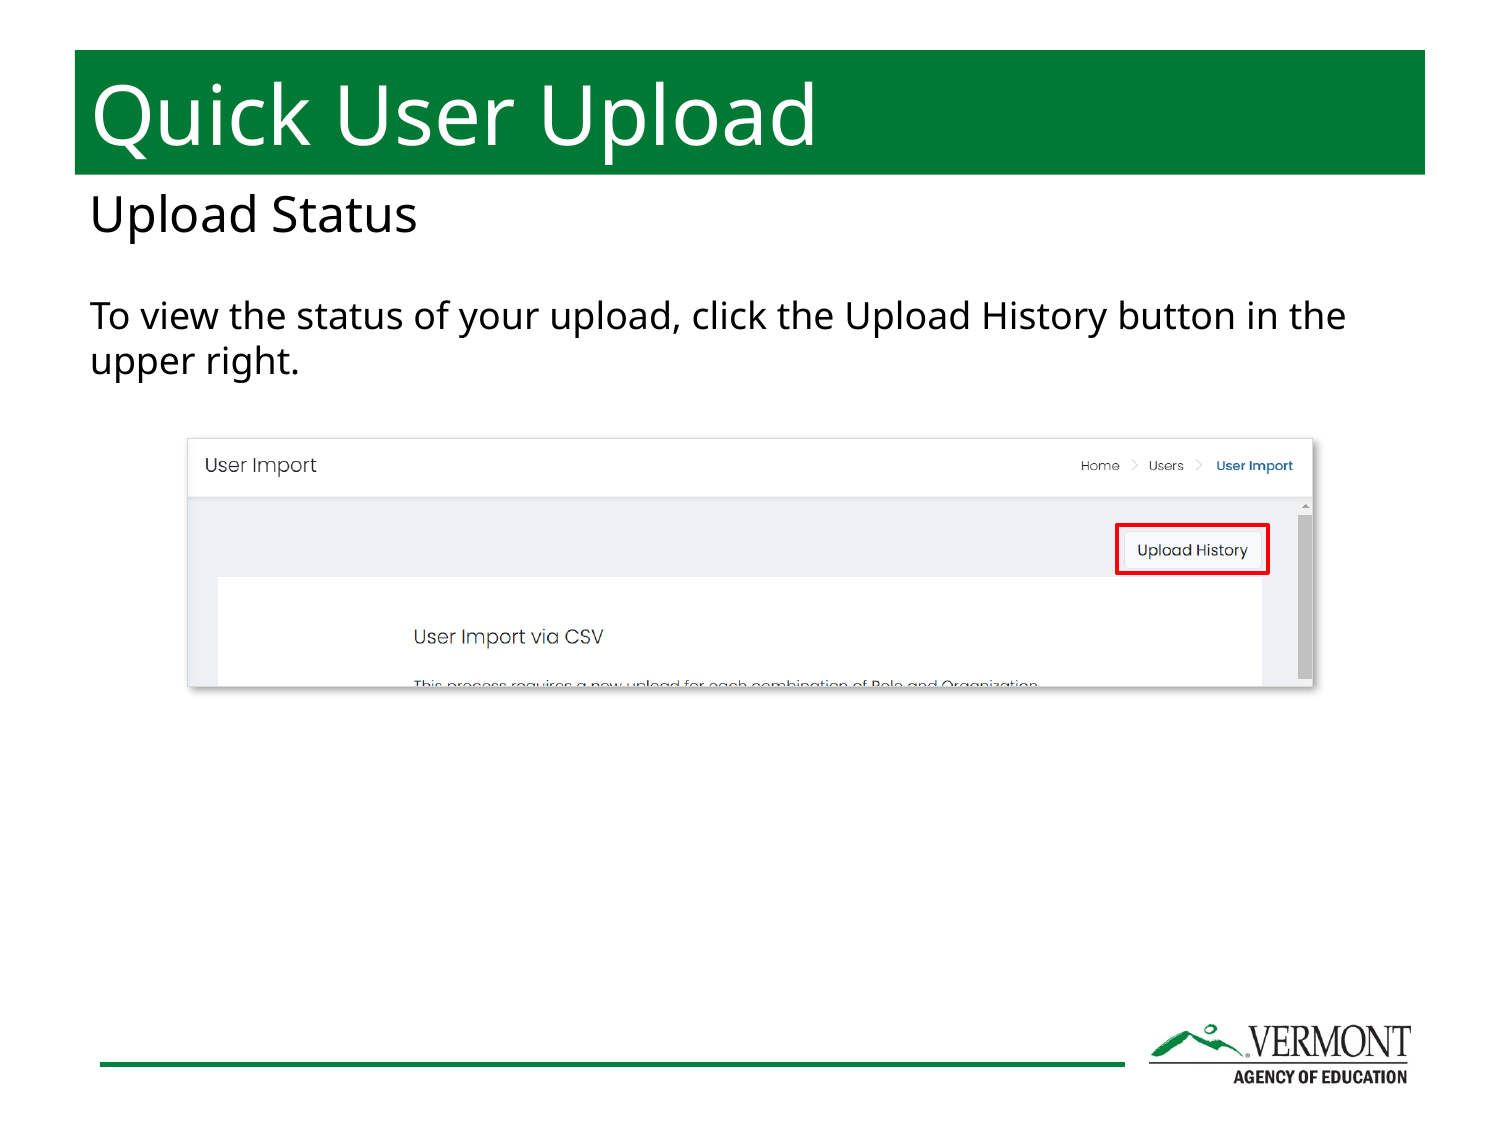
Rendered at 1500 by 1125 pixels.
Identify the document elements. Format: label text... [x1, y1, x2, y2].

text_box Quick User Upload [74, 50, 1425, 175]
text_box Upload Status [74, 174, 854, 250]
text_box To view the status of your upload, click the Upload History button in the upper right. [74, 284, 1425, 390]
picture [1149, 1024, 1411, 1101]
picture [187, 438, 1313, 687]
